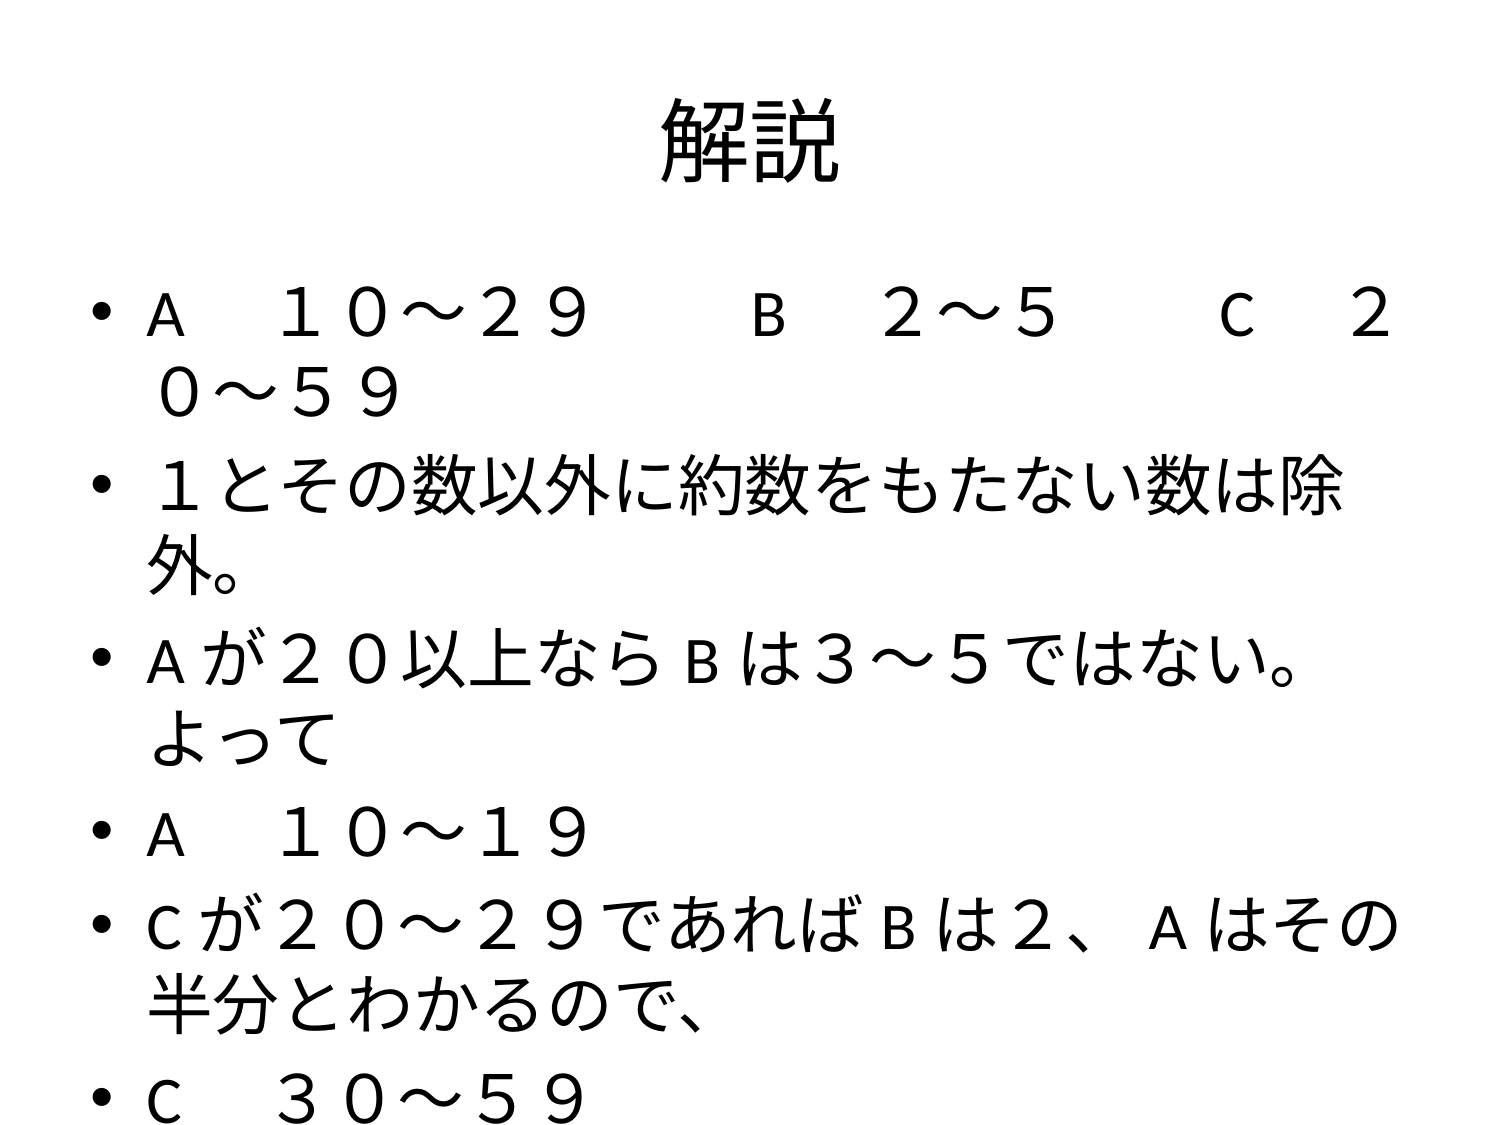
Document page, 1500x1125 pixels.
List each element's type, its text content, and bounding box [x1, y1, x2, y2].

list A １０～２９ B ２～５ C ２０～５９ １とその数以外に約数をもたない数は除外。 Aが２０以上ならBは３～５ではない。よって A １０～１９ Cが２０～２９であればBは２、Aはその半分とわかるので、 C ３０～５９ [75, 262, 1425, 1005]
title 解説 [75, 45, 1425, 233]
